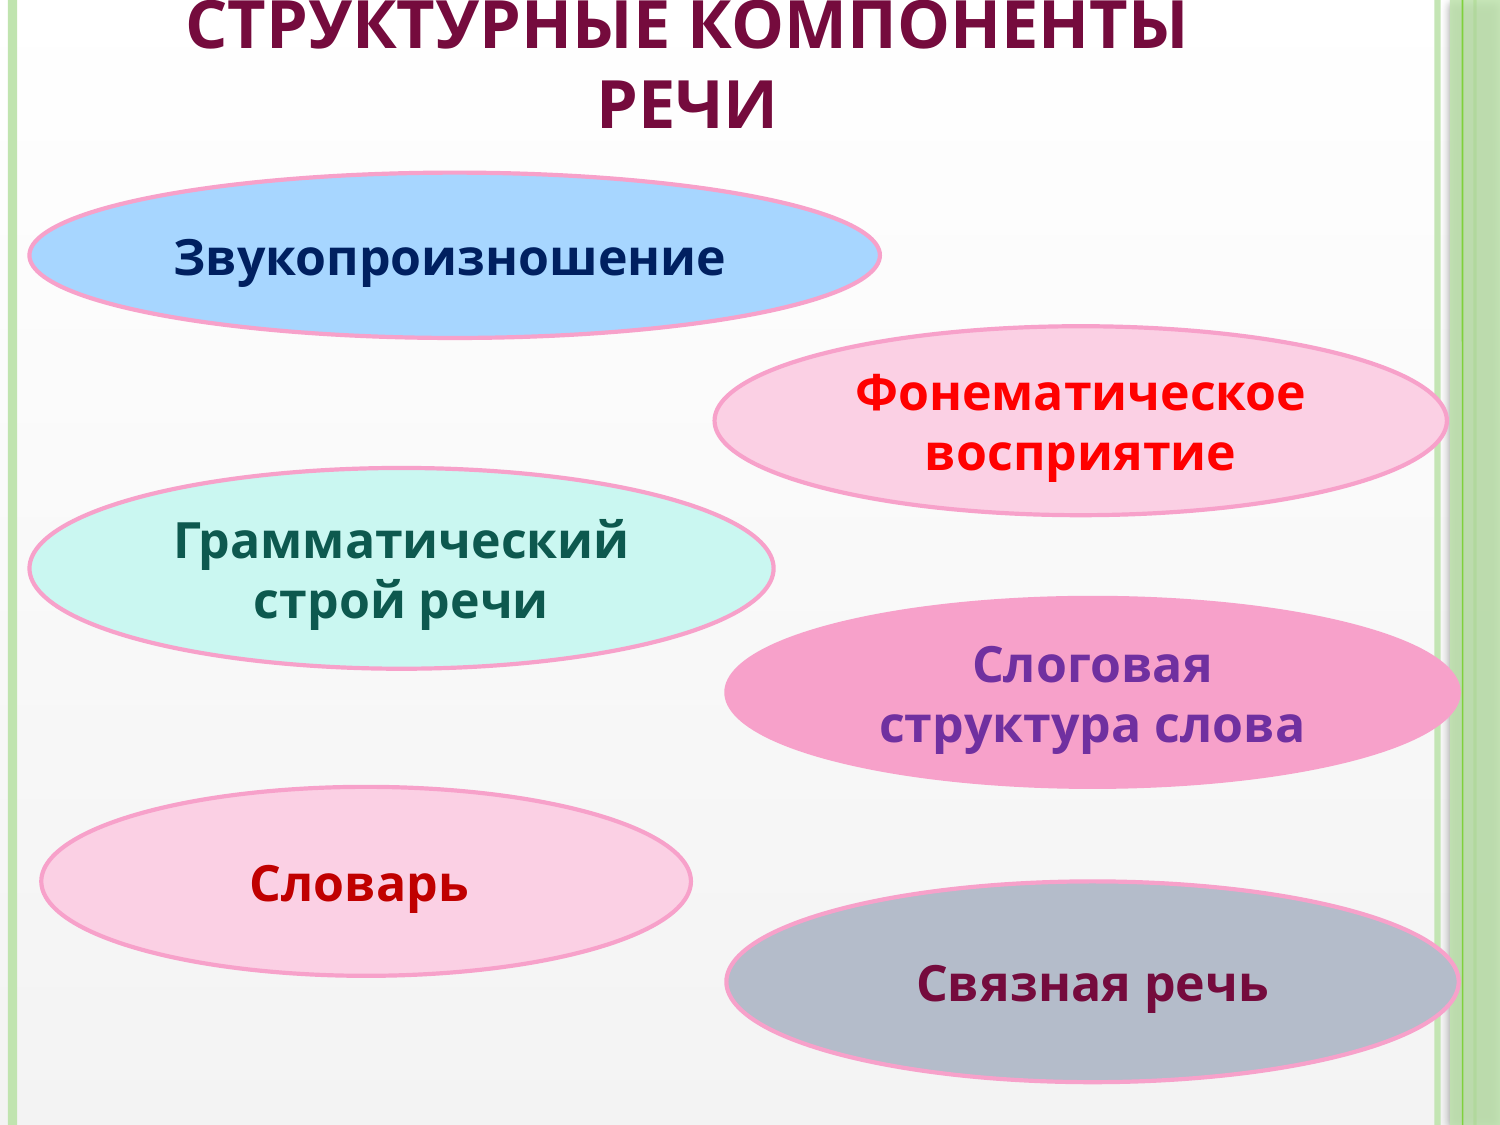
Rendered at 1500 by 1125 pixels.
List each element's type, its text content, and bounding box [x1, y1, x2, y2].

text_box Связная речь [724, 879, 1461, 1085]
text_box Словарь [39, 784, 694, 978]
title Структурные компоненты речи [75, 45, 1300, 149]
text_box Грамматический строй речи [27, 465, 776, 671]
text_box Звукопроизношение [27, 170, 883, 341]
text_box Слоговая структура слова [724, 595, 1461, 789]
text_box Фонематическое восприятие [712, 324, 1450, 518]
